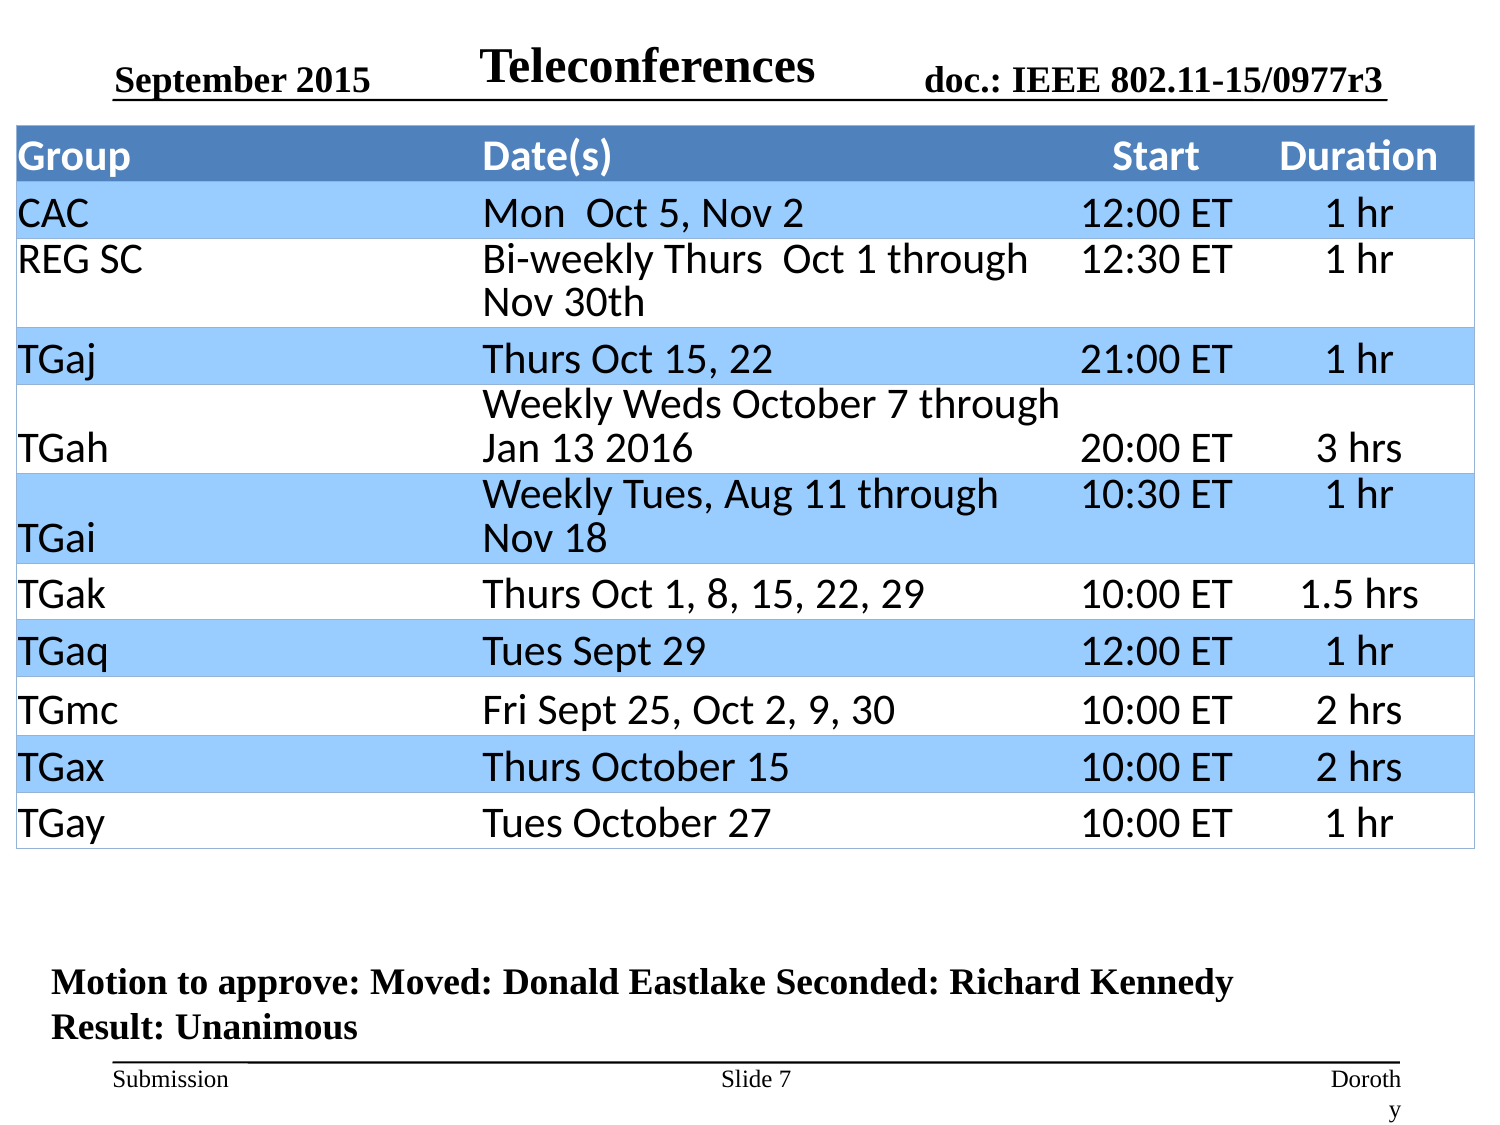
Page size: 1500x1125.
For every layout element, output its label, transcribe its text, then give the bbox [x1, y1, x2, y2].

slide_number Slide 7 [712, 1061, 800, 1093]
table_cell Fri Sept 25, Oct 2, 9, 30 [481, 677, 1070, 735]
table_cell Weekly Weds October 7 through Jan 13 2016 [481, 385, 1070, 473]
table_cell Thurs Oct 1, 8, 15, 22, 29 [481, 564, 1070, 619]
table_cell TGaj [17, 328, 481, 384]
table_cell TGak [17, 564, 481, 619]
table_cell TGax [17, 736, 481, 792]
table_header Date(s) [481, 126, 1070, 181]
table_cell 21:00 ET [1070, 328, 1243, 384]
table_cell TGah [17, 385, 481, 473]
table_cell 1 hr [1243, 328, 1474, 384]
table_cell 1 hr [1243, 182, 1474, 238]
table_cell 20:00 ET [1070, 385, 1243, 473]
table_cell 2 hrs [1243, 677, 1474, 735]
table_cell 12:00 ET [1070, 620, 1243, 676]
table_header Group [17, 126, 481, 181]
table_cell Bi-weekly Thurs Oct 1 through Nov 30th [481, 239, 1070, 327]
table_cell 10:00 ET [1070, 736, 1243, 792]
table_cell Tues Sept 29 [481, 620, 1070, 676]
table_cell 10:00 ET [1070, 677, 1243, 735]
table_cell Tues October 27 [481, 793, 1070, 848]
table_cell Mon Oct 5, Nov 2 [481, 182, 1070, 238]
table_cell Thurs Oct 15, 22 [481, 328, 1070, 384]
table_cell 1 hr [1243, 239, 1474, 327]
table_cell TGmc [17, 677, 481, 735]
table_cell 1 hr [1243, 474, 1474, 563]
table_cell 12:30 ET [1070, 239, 1243, 327]
text_box Teleconferences [464, 24, 831, 100]
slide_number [114, 54, 374, 101]
table_cell 12:00 ET [1070, 182, 1243, 238]
table_cell TGai [17, 474, 481, 563]
table_cell 1.5 hrs [1243, 564, 1474, 619]
text_box Motion to approve: Moved: Donald Eastlake Seconded: Richard Kennedy Result: Unanimous [36, 949, 1259, 1055]
table_header Duration [1243, 126, 1474, 181]
table_cell Weekly Tues, Aug 11 through Nov 18 [481, 474, 1070, 563]
table_cell 1 hr [1243, 620, 1474, 676]
table_cell TGaq [17, 620, 481, 676]
table_cell TGay [17, 793, 481, 848]
table_cell CAC [17, 182, 481, 238]
table_cell 2 hrs [1243, 736, 1474, 792]
footer Dorothy Stanley, HP-Aruba Networks [1324, 1061, 1402, 1093]
table_cell 10:30 ET [1070, 474, 1243, 563]
table_cell REG SC [17, 239, 481, 327]
table_cell 1 hr [1243, 793, 1474, 848]
table_cell 3 hrs [1243, 385, 1474, 473]
table_cell 10:00 ET [1070, 564, 1243, 619]
table_header Start [1070, 126, 1243, 181]
table_cell Thurs October 15 [481, 736, 1070, 792]
table_cell 10:00 ET [1070, 793, 1243, 848]
